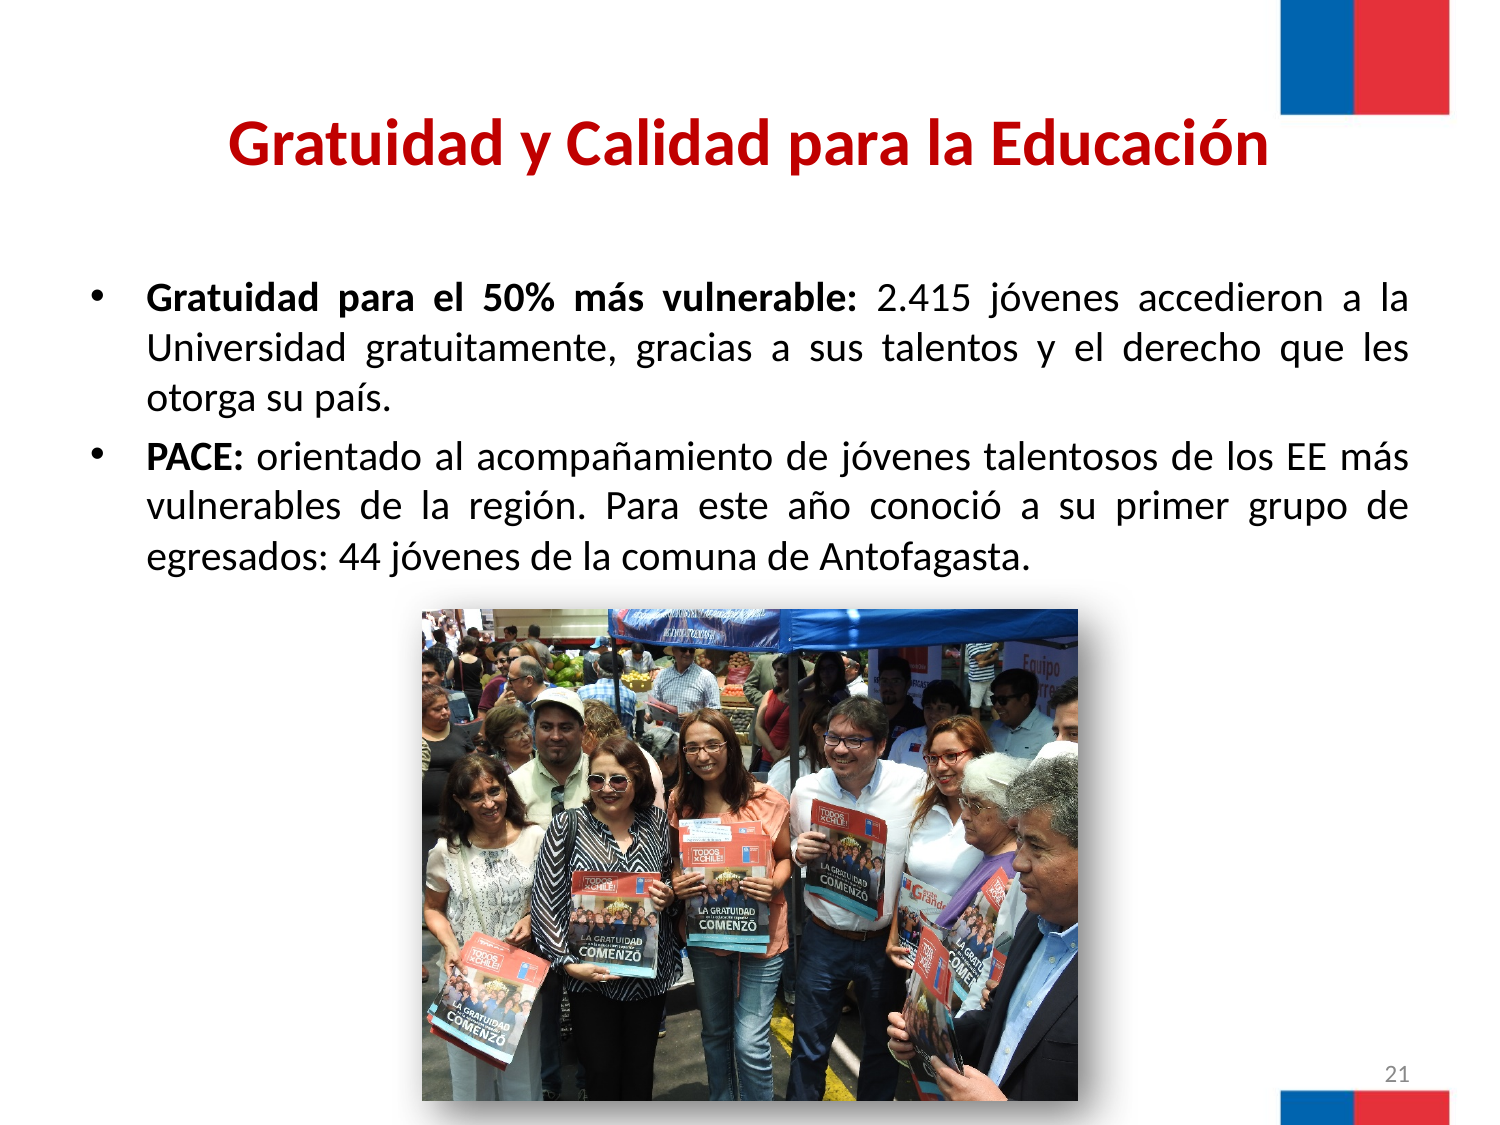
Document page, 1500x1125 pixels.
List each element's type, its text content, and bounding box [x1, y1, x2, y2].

list Gratuidad para el 50% más vulnerable: 2.415 jóvenes accedieron a la Universidad gratuitamente, gracias a sus talentos y el derecho que les otorga su país. PACE: orientado al acompañamiento de jóvenes talentosos de los EE más vulnerables de la región. Para este año conoció a su primer grupo de egresados: 44 jóvenes de la comuna de Antofagasta. [75, 262, 1425, 610]
title Gratuidad y Calidad para la Educación [75, 45, 1425, 233]
picture [0, 0, 1500, 1125]
slide_number 21 [1123, 1042, 1425, 1103]
